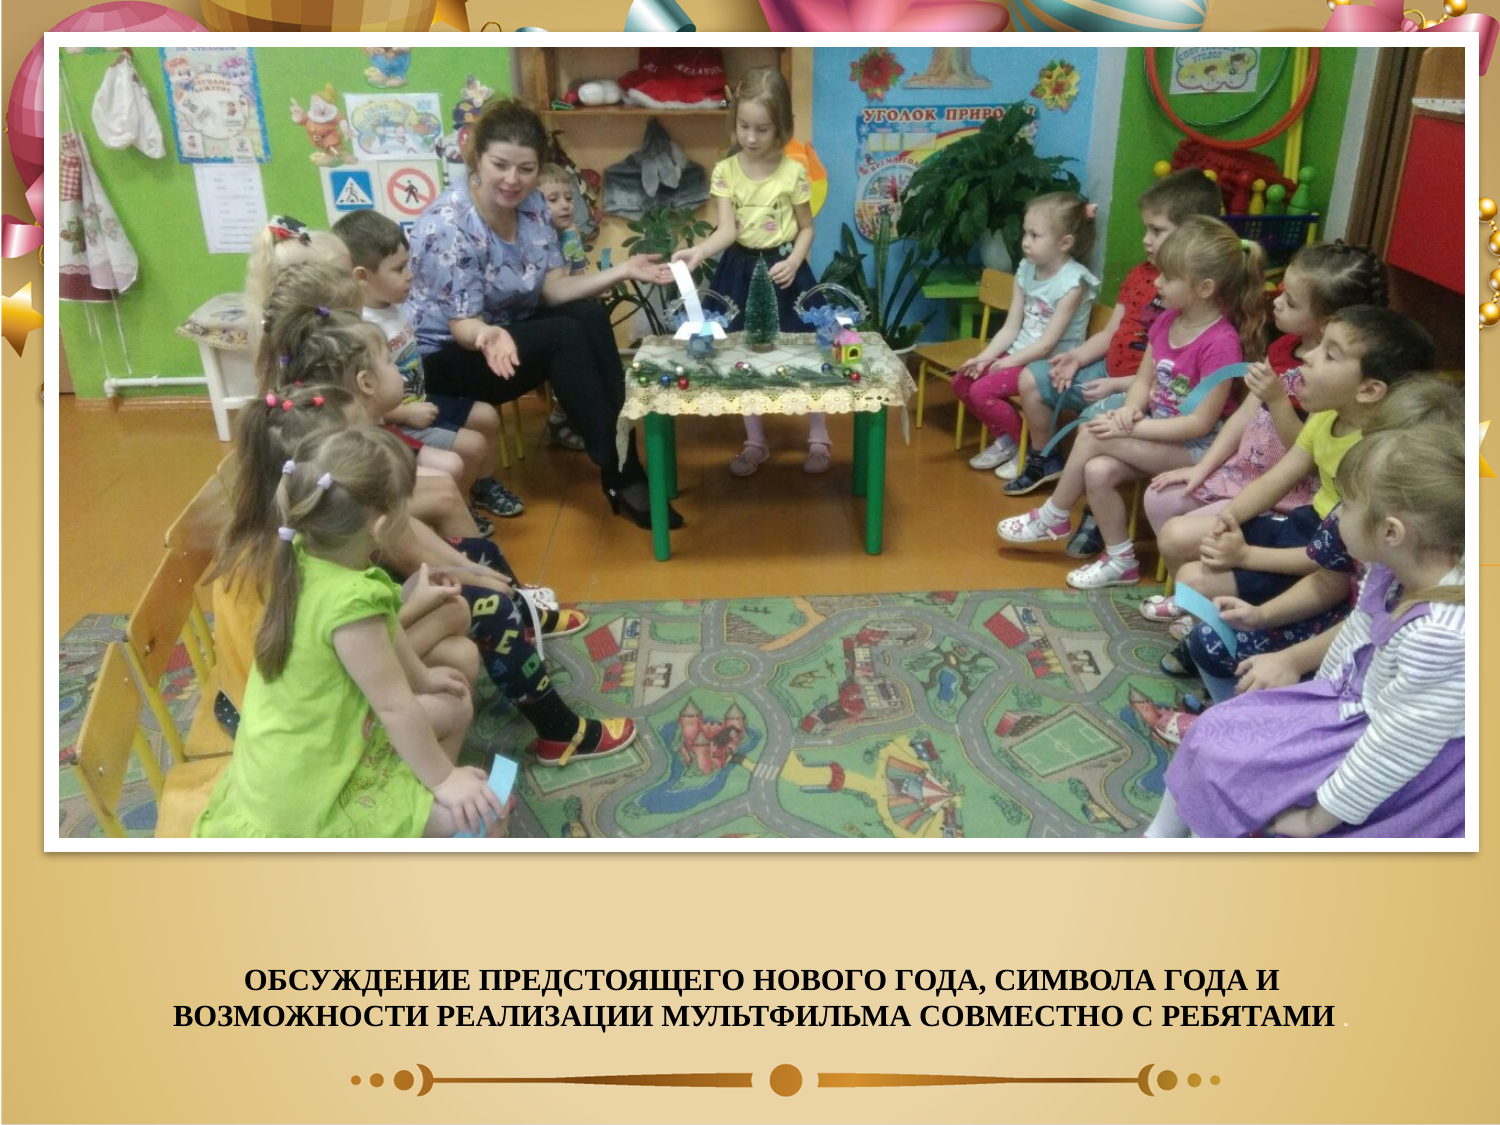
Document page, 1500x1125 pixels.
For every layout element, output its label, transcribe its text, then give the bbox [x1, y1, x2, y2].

title Обсуждение предстоящего нового года, символа года и возможности реализации мультфильма совместно с ребятами . [123, 952, 1399, 1070]
picture [0, 0, 1500, 1125]
picture [58, 46, 1466, 839]
